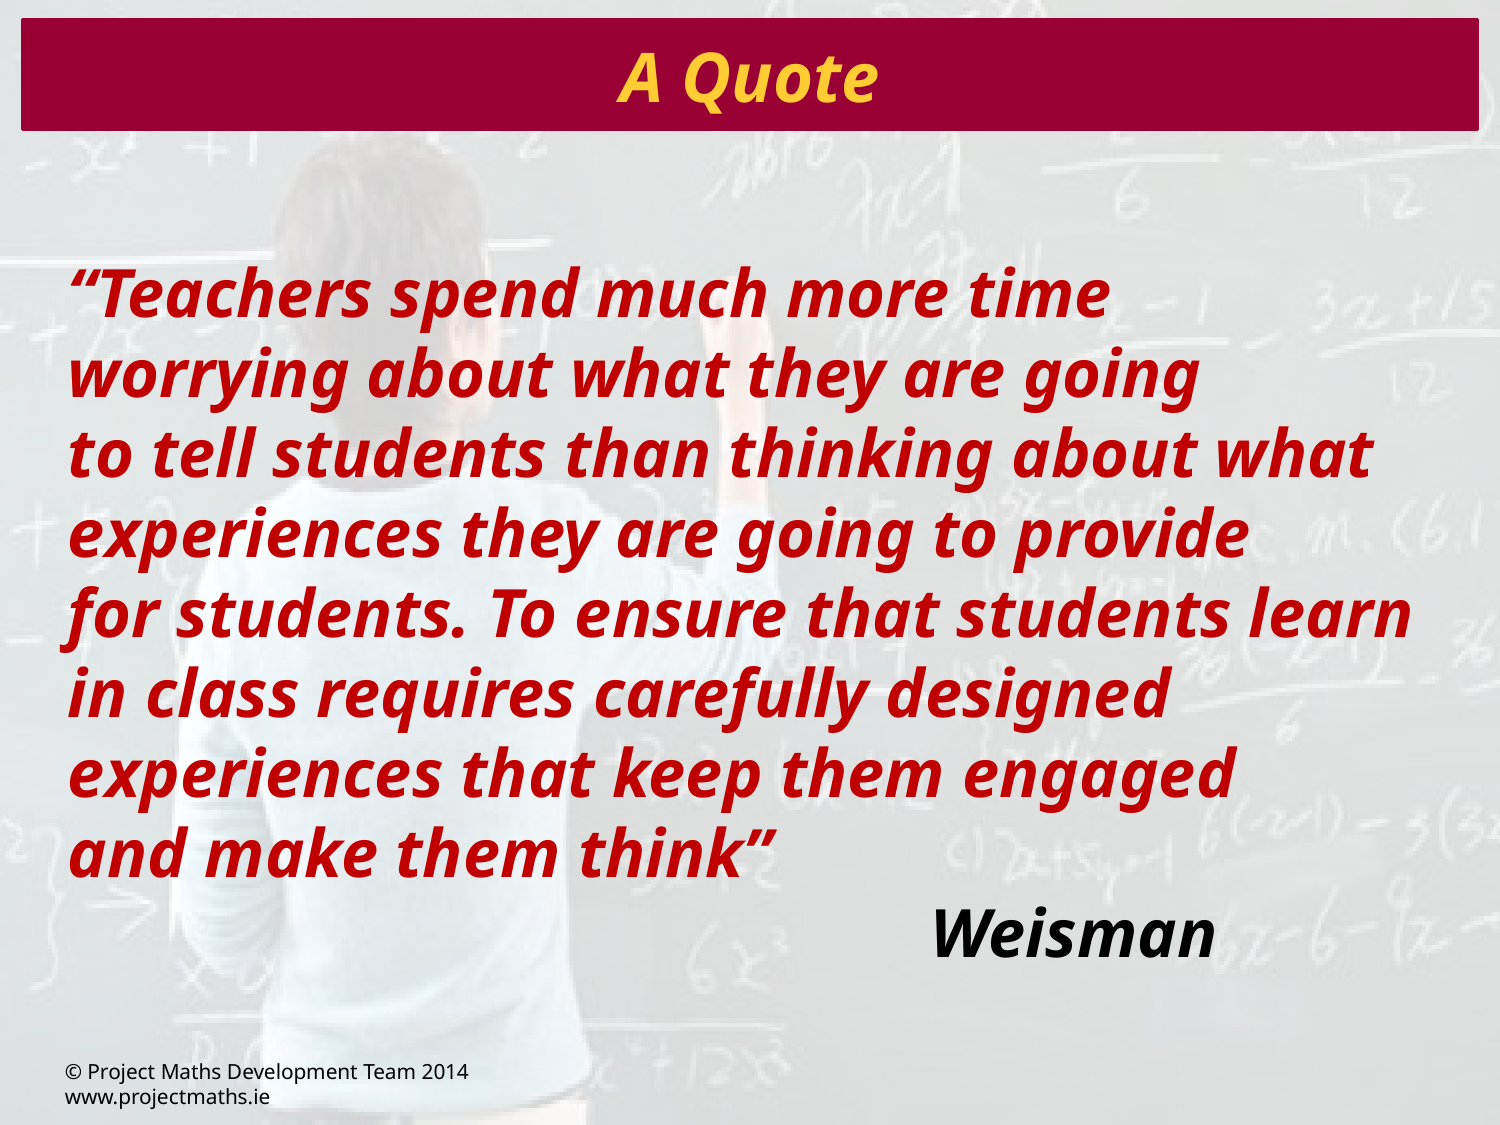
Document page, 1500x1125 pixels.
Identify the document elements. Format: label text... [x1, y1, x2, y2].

title A Quote [21, 18, 1479, 131]
footer © Project Maths Development Team 2014 www.projectmaths.ie [50, 1051, 638, 1112]
text_box “Teachers spend much more time worrying about what they are going to tell students than thinking about what experiences they are going to provide for students. To ensure that students learn in class requires carefully designed experiences that keep them engaged and make them think” Weisman [53, 243, 1495, 978]
